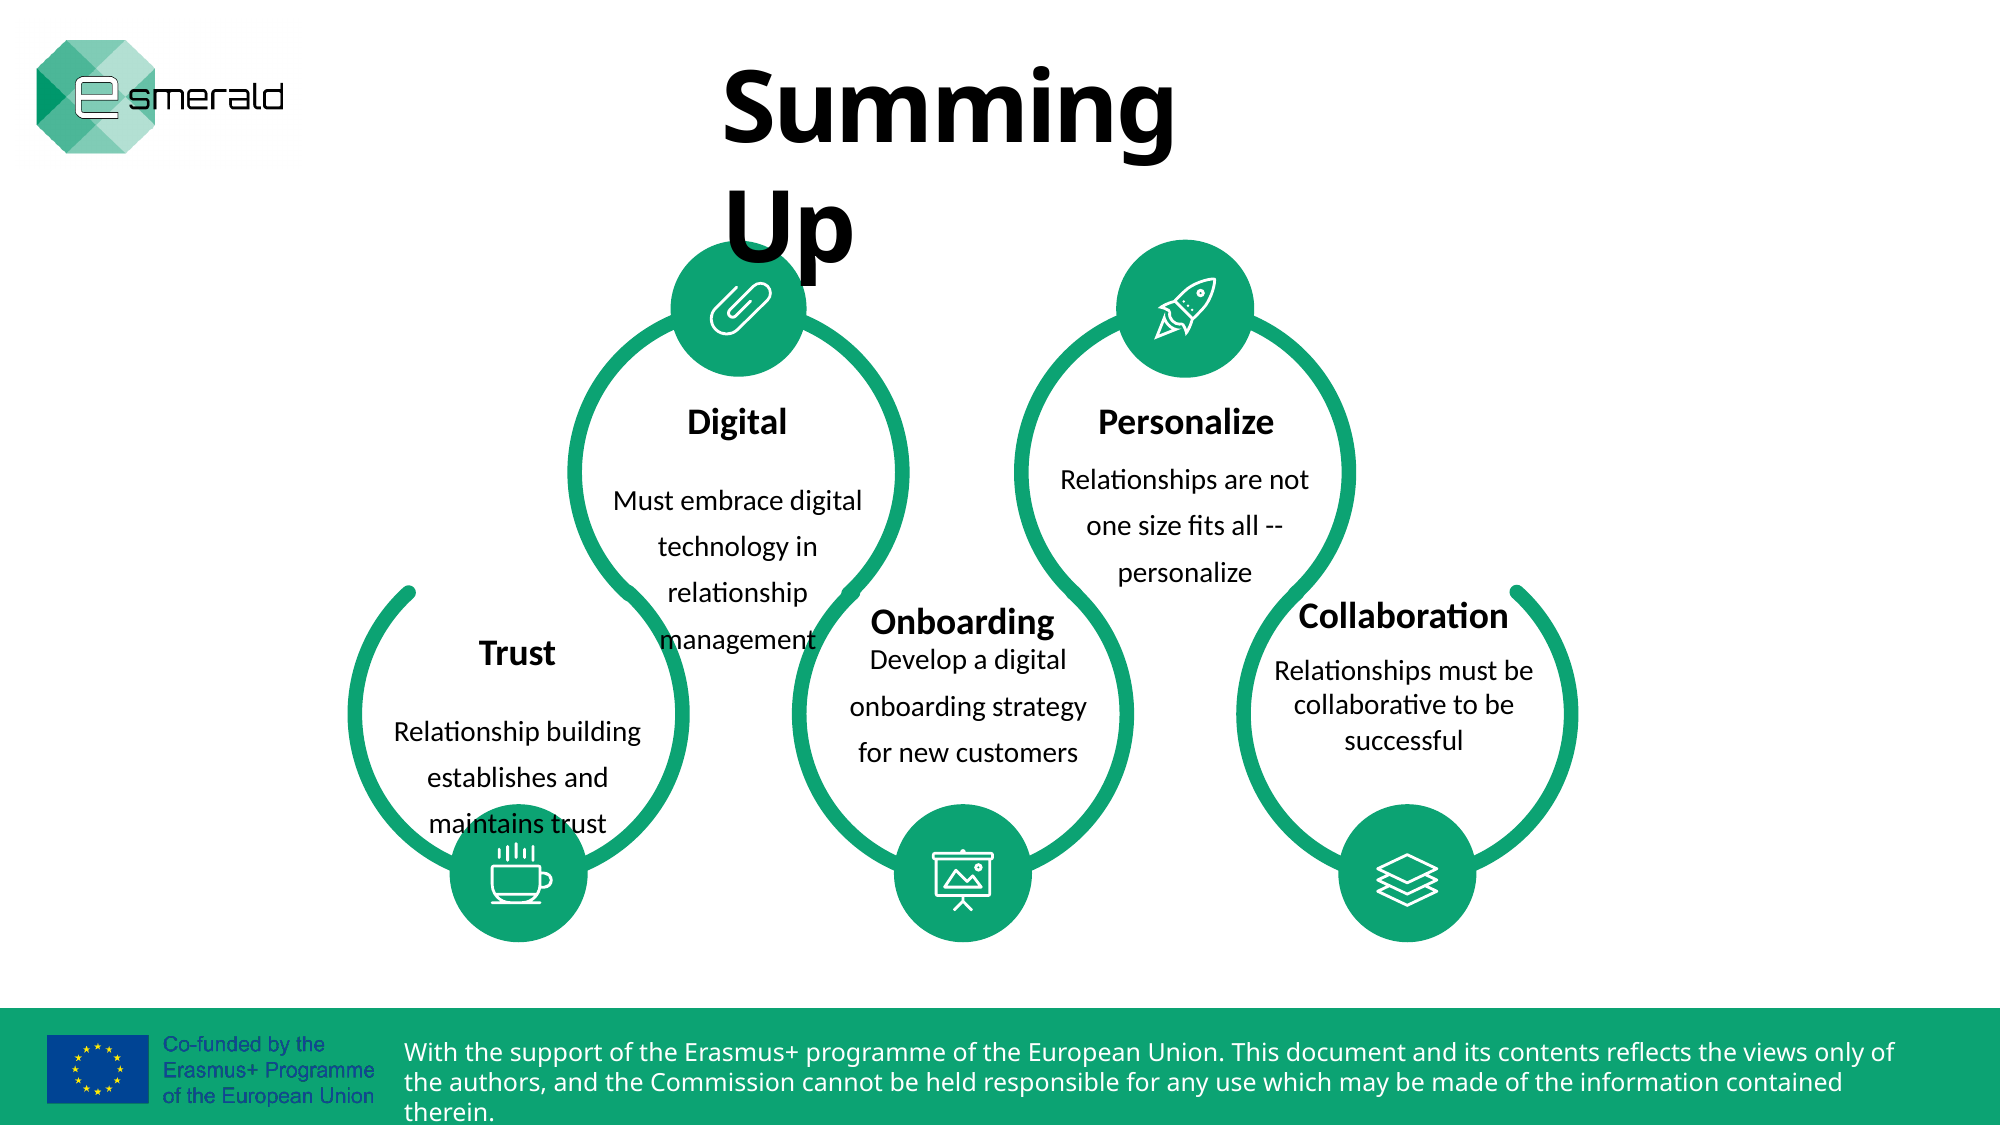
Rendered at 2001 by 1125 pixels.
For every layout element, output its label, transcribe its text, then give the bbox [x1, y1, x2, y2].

picture [47, 1035, 374, 1107]
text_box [354, 550, 683, 942]
text_box Must embrace digital technology in relationship management [683, 637, 799, 663]
picture [15, 18, 302, 169]
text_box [1243, 550, 1572, 942]
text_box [574, 240, 903, 637]
text_box Summing Up [719, 40, 1229, 283]
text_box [799, 550, 1127, 942]
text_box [1021, 240, 1349, 637]
text_box Relationships must be collaborative to be successful [1233, 643, 1243, 764]
